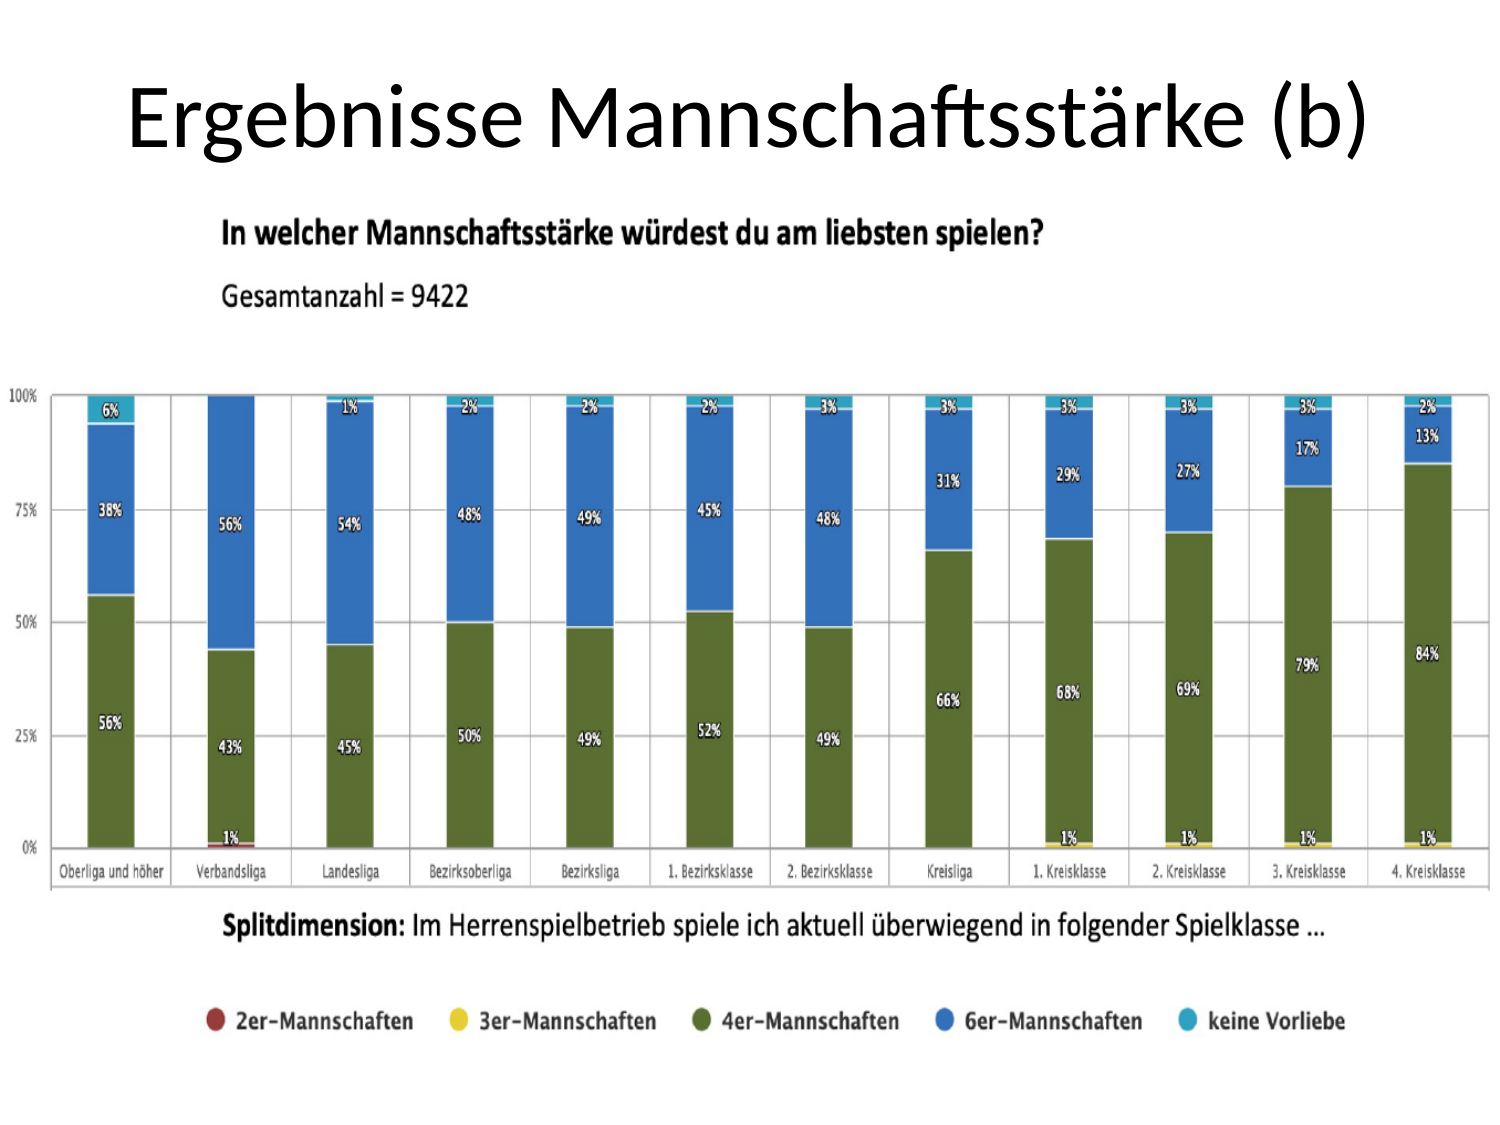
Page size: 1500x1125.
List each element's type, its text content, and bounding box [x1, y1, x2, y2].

title Ergebnisse Mannschaftsstärke (b) [75, 45, 1425, 177]
picture [0, 189, 1500, 1039]
